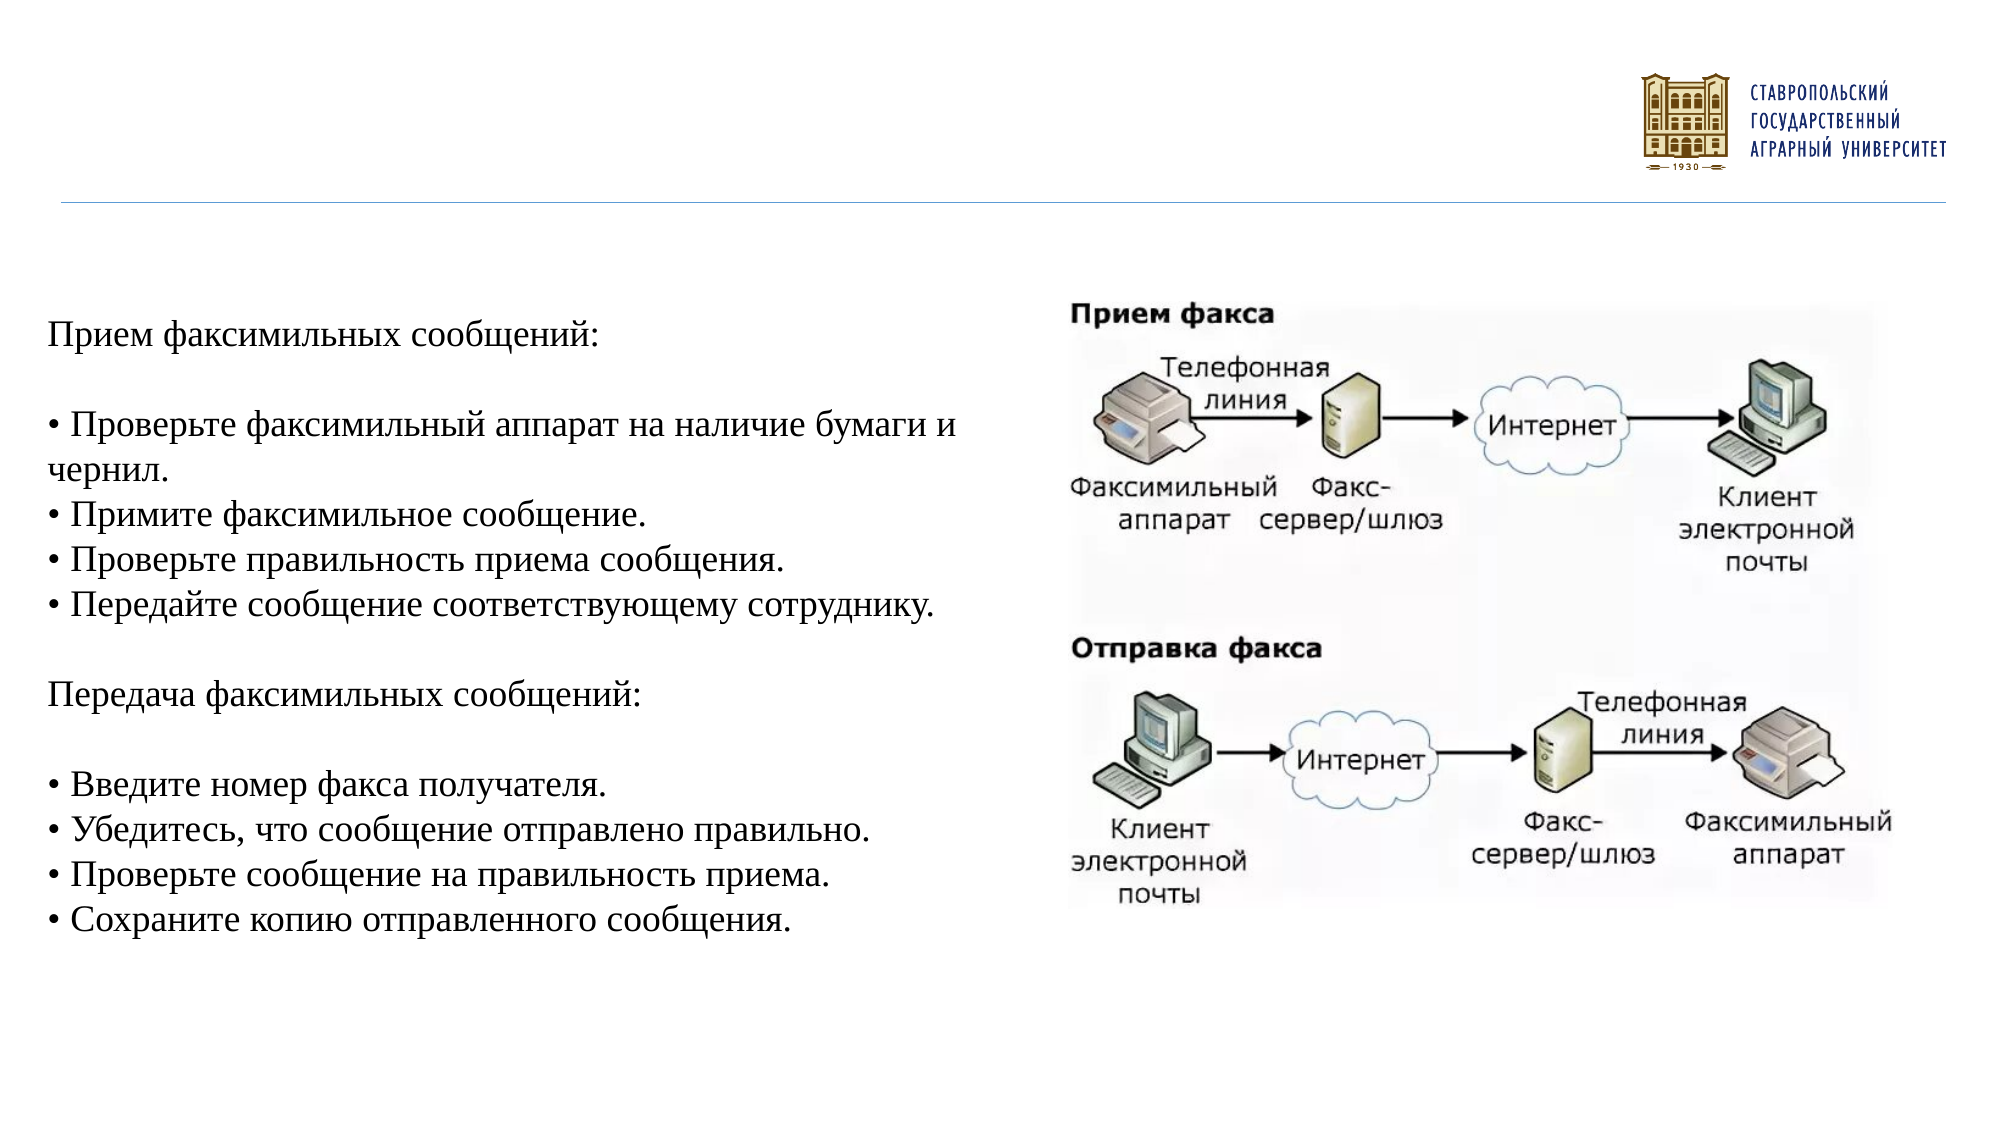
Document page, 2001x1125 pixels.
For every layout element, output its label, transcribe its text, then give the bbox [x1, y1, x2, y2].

text_box Прием факсимильных сообщений: • Проверьте факсимильный аппарат на наличие бумаги и чернил. • Примите факсимильное сообщение. • Проверьте правильность приема сообщения. • Передайте сообщение соответствующему сотруднику. Передача факсимильных сообщений: • Введите номер факса получателя. • Убедитесь, что сообщение отправлено правильно. • Проверьте сообщение на правильность приема. • Сохраните копию отправленного сообщения. [32, 301, 1033, 992]
picture [1068, 301, 1895, 909]
picture [1641, 73, 1946, 170]
